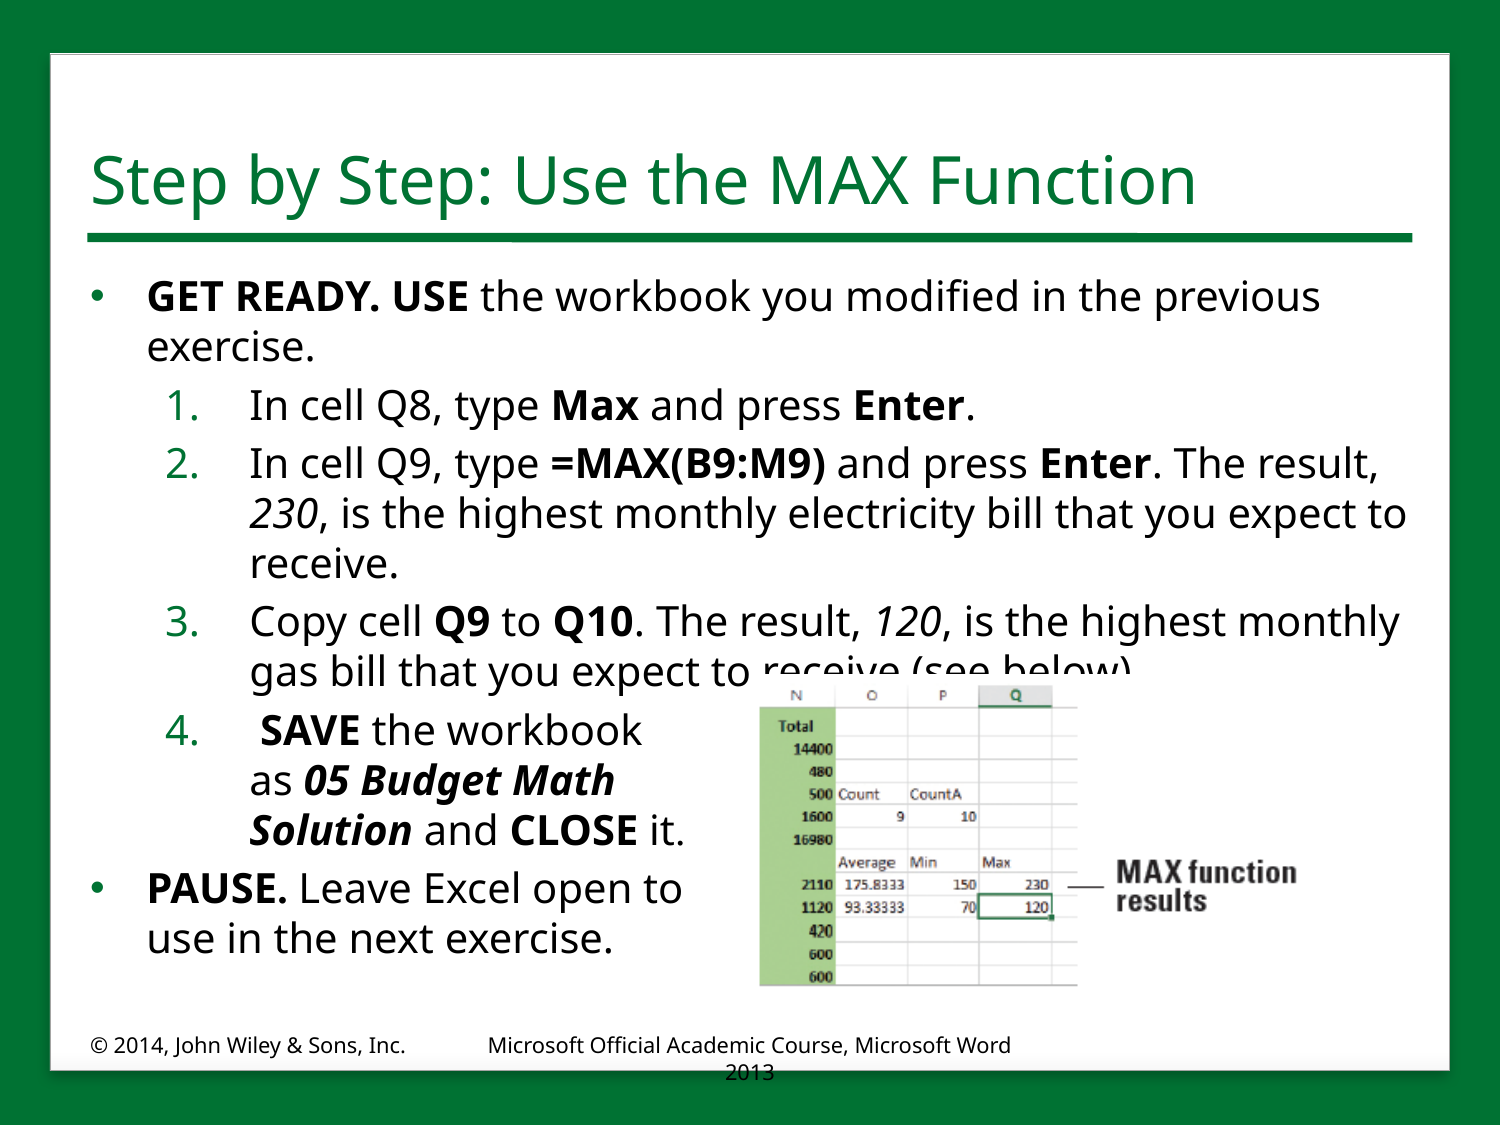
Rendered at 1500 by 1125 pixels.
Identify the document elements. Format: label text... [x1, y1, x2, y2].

slide_number [1074, 1024, 1426, 1103]
picture [749, 674, 1308, 993]
list GET READY. USE the workbook you modified in the previous exercise. In cell Q8, type Max and press Enter. In cell Q9, type =MAX(B9:M9) and press Enter. The result, 230, is the highest monthly electricity bill that you expect to receive. Copy cell Q9 to Q10. The result, 120, is the highest monthly gas bill that you expect to receive (see below). SAVE the workbook as 05 Budget Math Solution and CLOSE it. PAUSE. Leave Excel open to use in the next exercise. [75, 262, 1425, 1063]
footer Microsoft Official Academic Course, Microsoft Word 2013 [449, 1024, 1051, 1103]
title Step by Step: Use the MAX Function [74, 74, 1426, 226]
slide_number © 2014, John Wiley & Sons, Inc. [74, 1024, 426, 1103]
